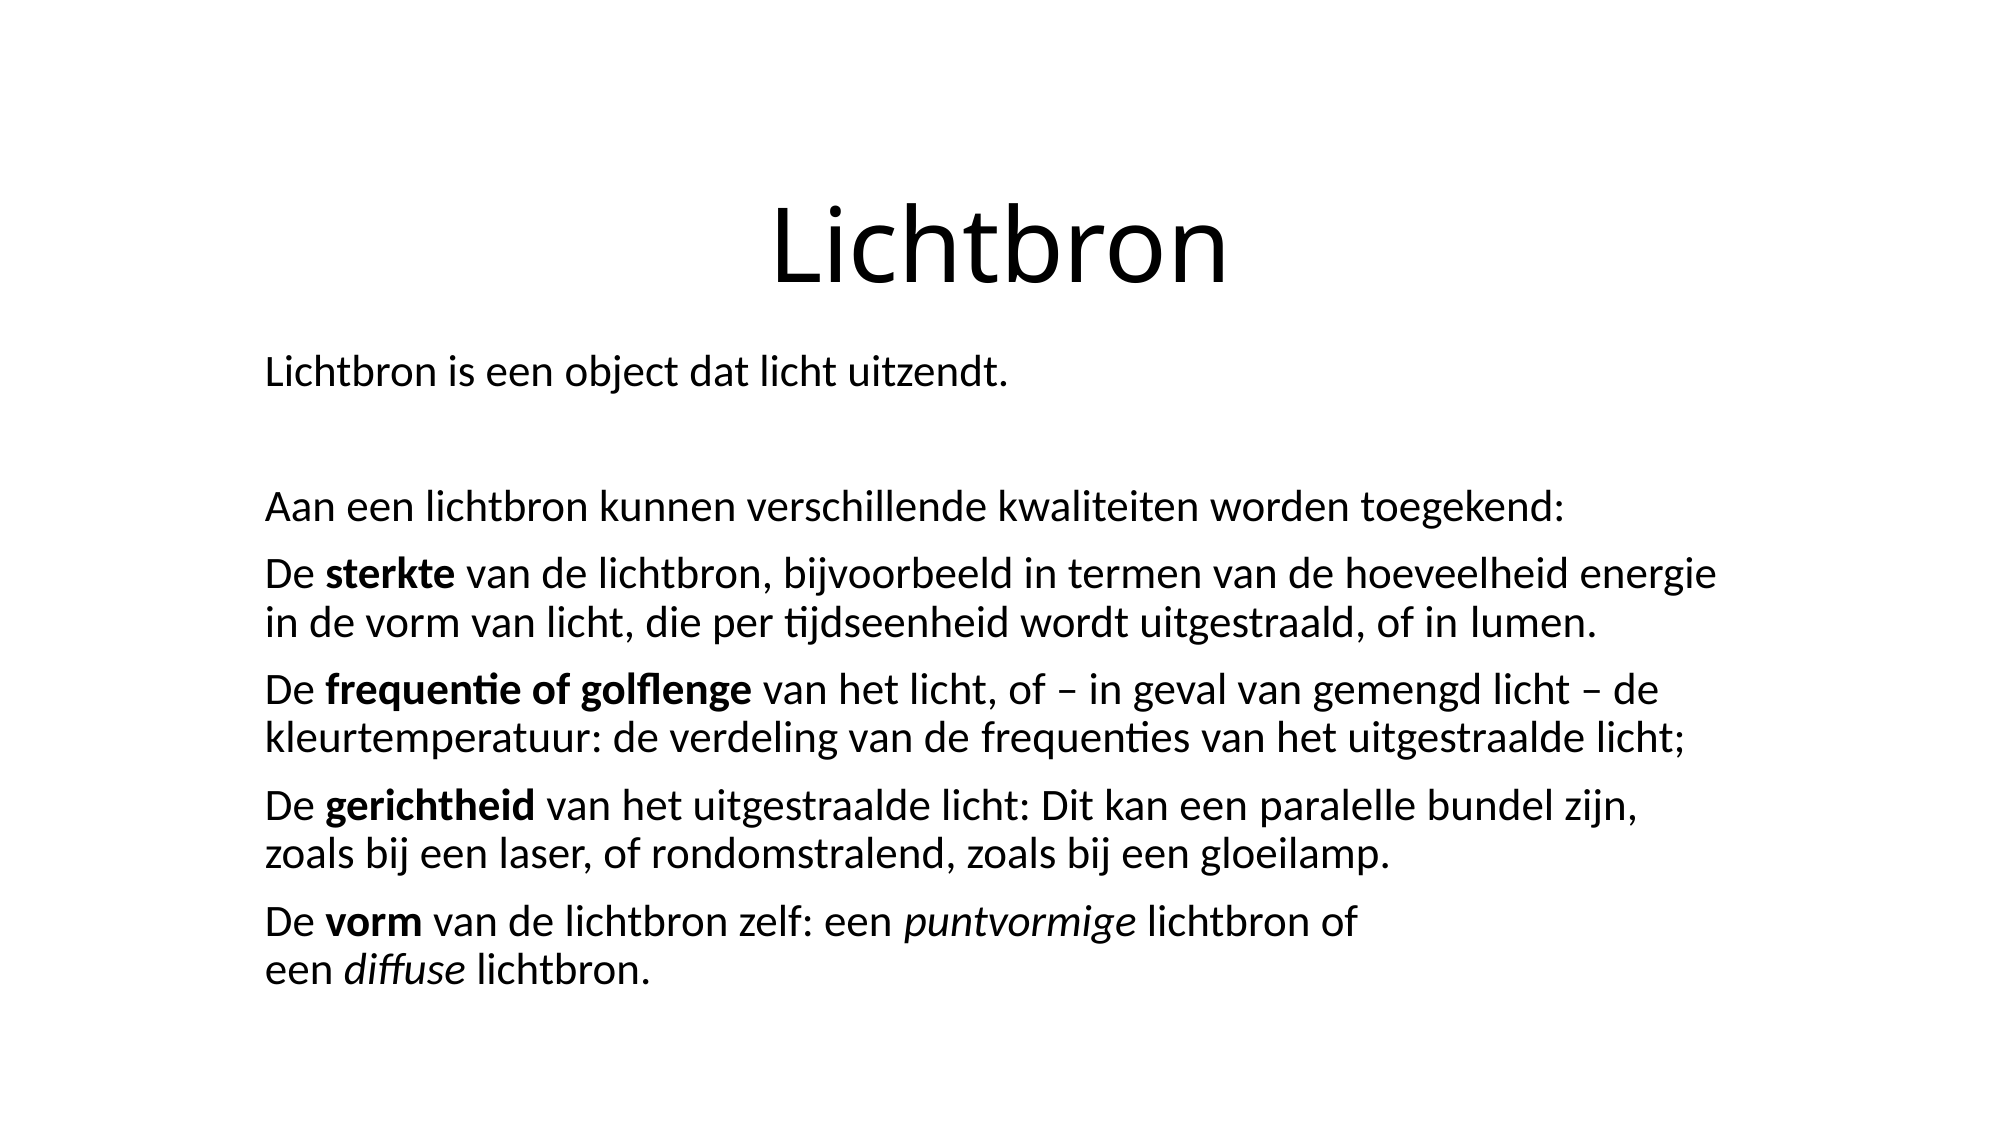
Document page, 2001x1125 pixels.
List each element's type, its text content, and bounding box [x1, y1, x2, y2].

subtitle Lichtbron is een object dat licht uitzendt. Aan een lichtbron kunnen verschillende kwaliteiten worden toegekend: De sterkte van de lichtbron, bijvoorbeeld in termen van de hoeveelheid energie in de vorm van licht, die per tijdseenheid wordt uitgestraald, of in lumen. De frequentie of golflenge van het licht, of – in geval van gemengd licht – de kleurtemperatuur: de verdeling van de frequenties van het uitgestraalde licht; De gerichtheid van het uitgestraalde licht: Dit kan een paralelle bundel zijn, zoals bij een laser, of rondomstralend, zoals bij een gloeilamp. De vorm van de lichtbron zelf: een puntvormige lichtbron of een diffuse lichtbron. [249, 340, 1750, 1013]
title Lichtbron [249, 184, 1750, 313]
